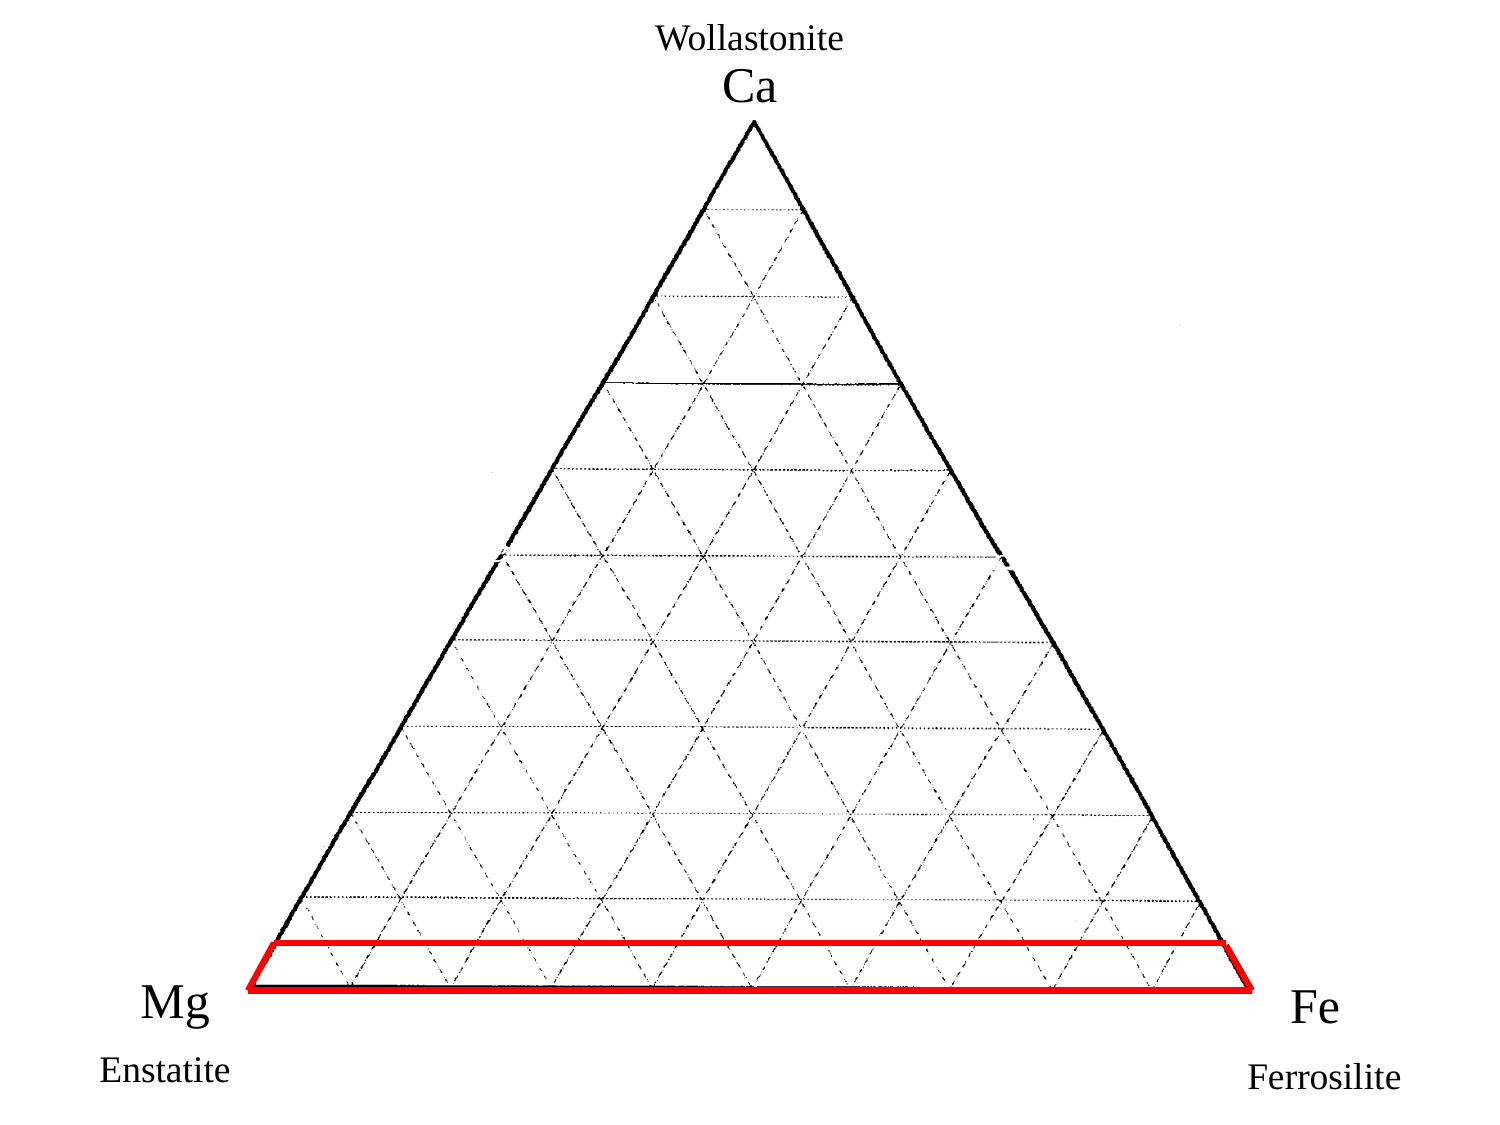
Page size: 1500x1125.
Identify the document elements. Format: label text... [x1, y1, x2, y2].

text_box Ferrosilite [1232, 1045, 1417, 1105]
text_box Wollastonite [640, 5, 860, 66]
text_box Mg [125, 961, 225, 1037]
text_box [1225, 945, 1253, 991]
text_box Enstatite [84, 1037, 247, 1098]
text_box Ca [707, 66, 793, 118]
picture [247, 119, 1253, 990]
text_box Fe [1275, 966, 1356, 1042]
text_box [247, 942, 275, 991]
